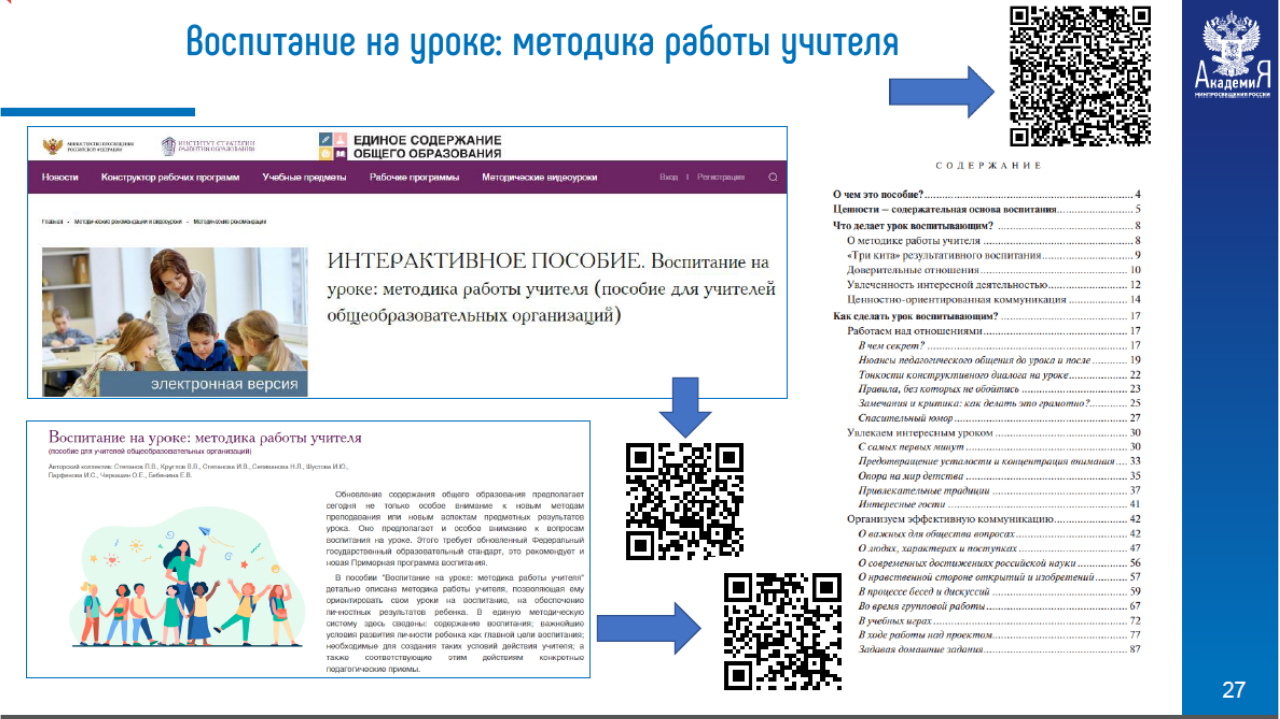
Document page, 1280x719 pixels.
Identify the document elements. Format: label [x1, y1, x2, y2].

list [0, 0, 1279, 719]
